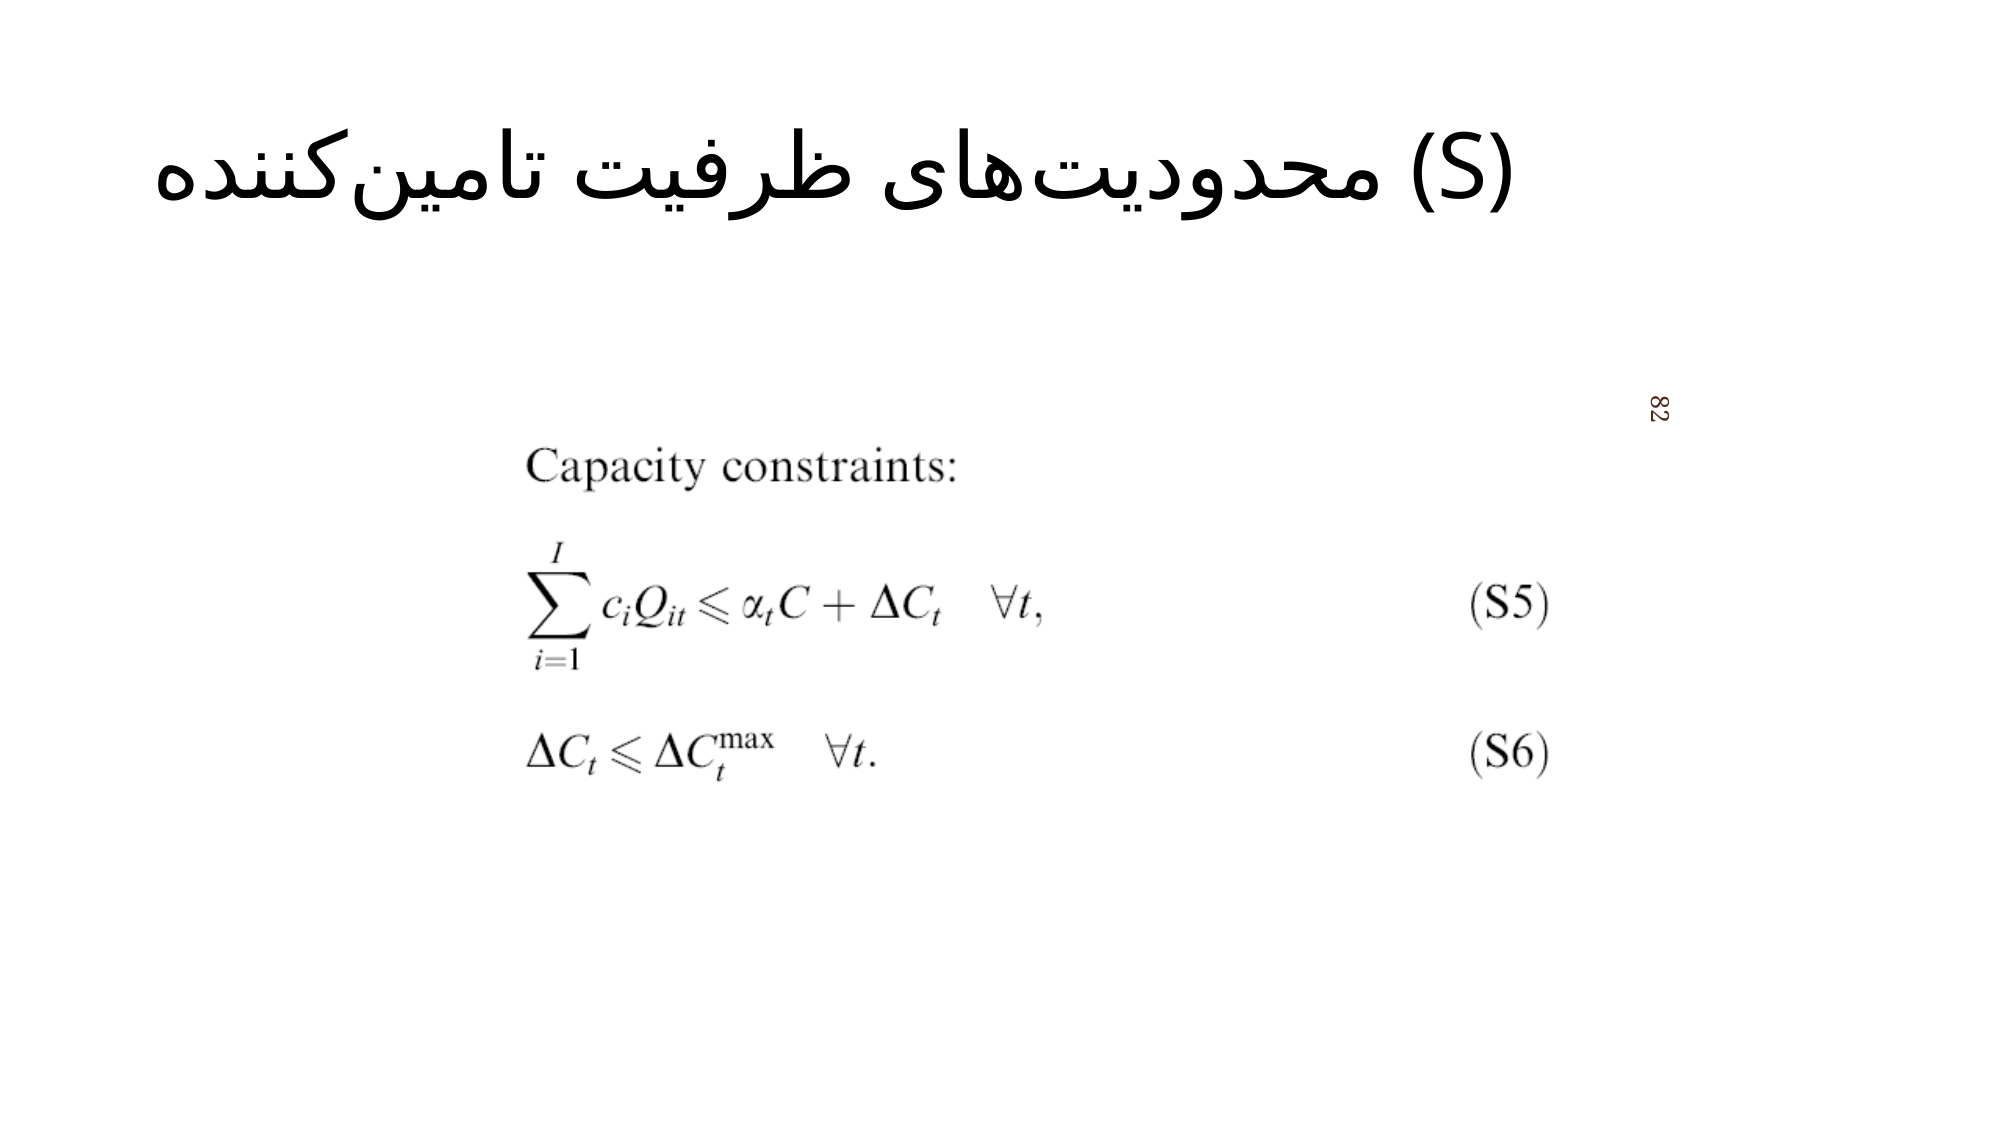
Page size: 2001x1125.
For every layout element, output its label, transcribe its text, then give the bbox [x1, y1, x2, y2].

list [522, 436, 1553, 789]
slide_number 82 [1629, 380, 1690, 906]
title محدودیت‌های ظرفیت تامین‌کننده (S) [137, 59, 1863, 278]
